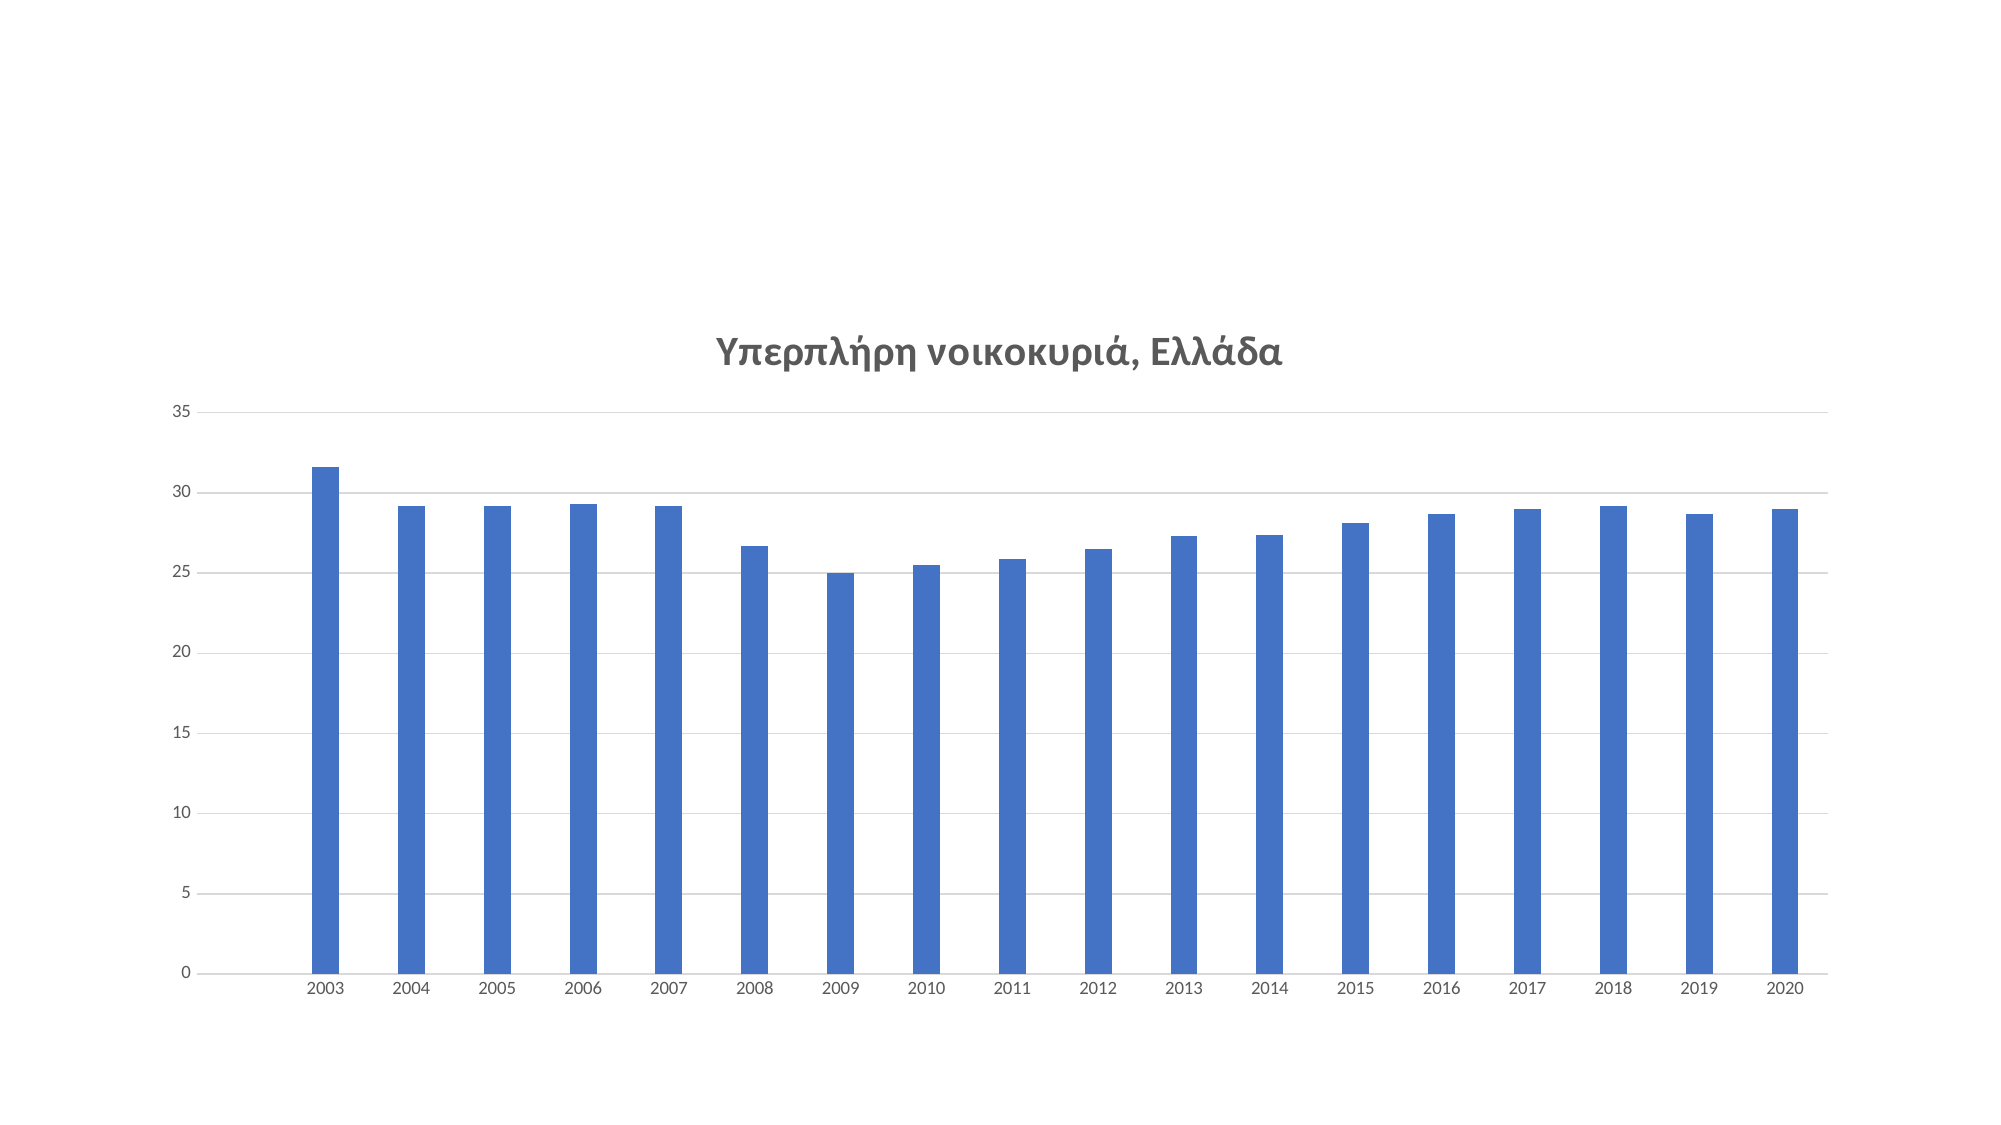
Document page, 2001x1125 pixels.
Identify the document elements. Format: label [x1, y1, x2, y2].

chart [137, 299, 1863, 1014]
